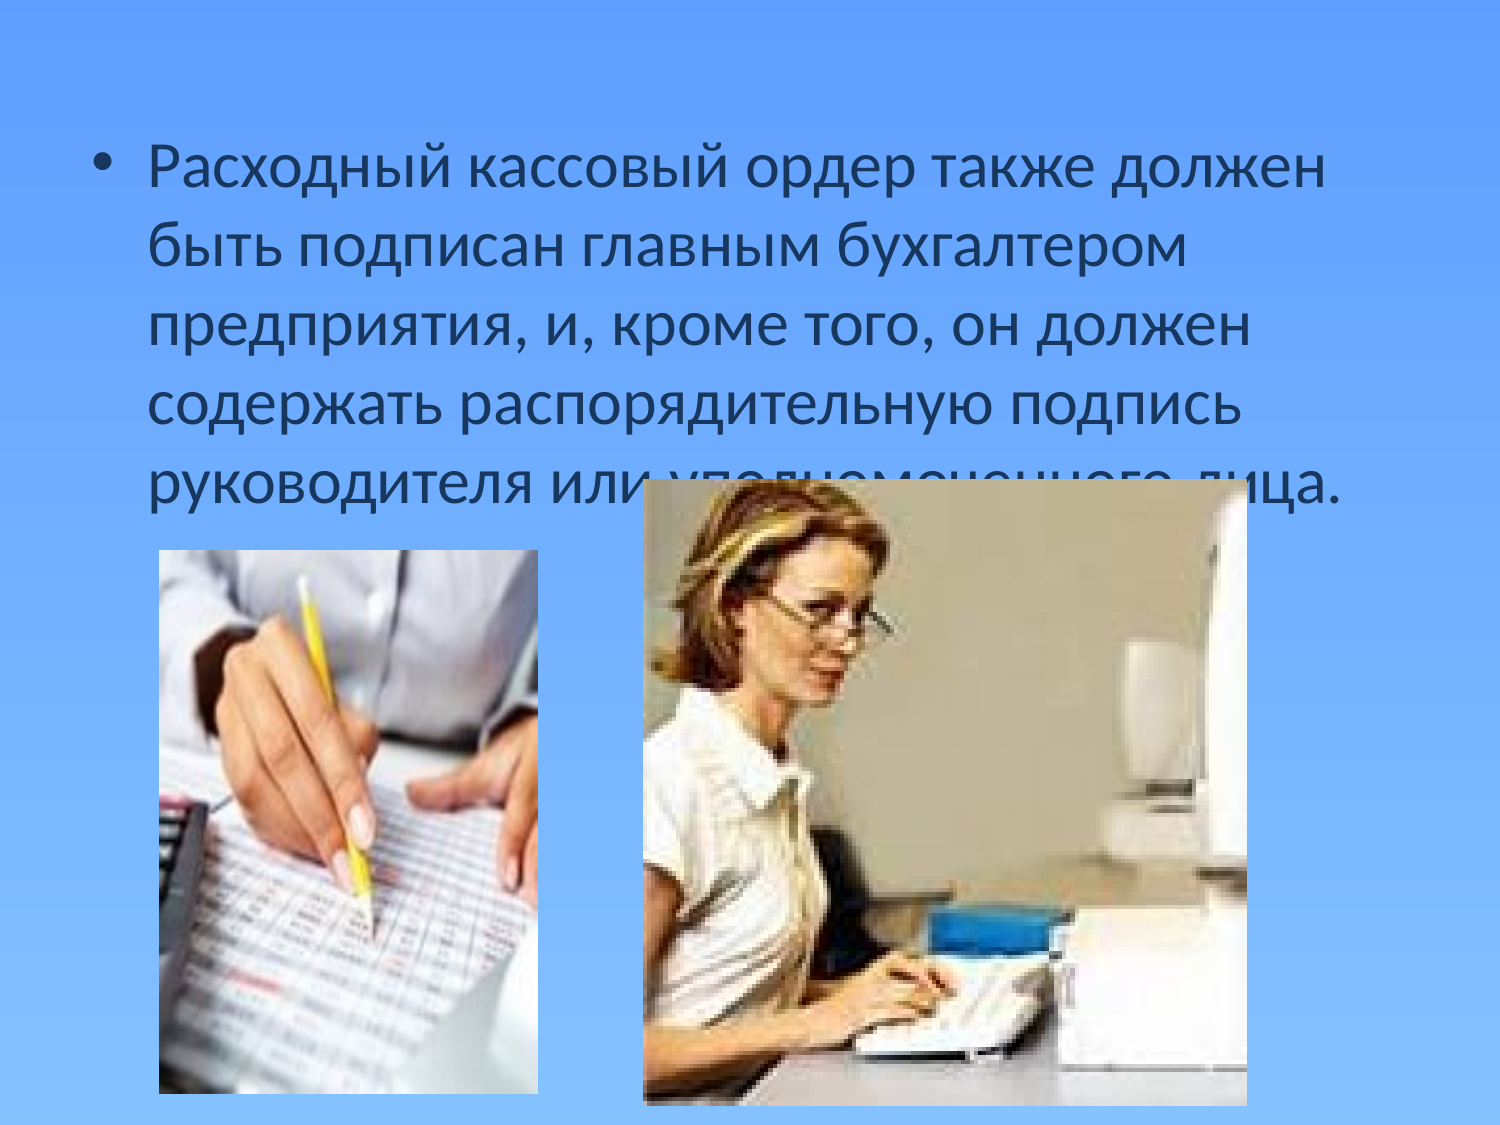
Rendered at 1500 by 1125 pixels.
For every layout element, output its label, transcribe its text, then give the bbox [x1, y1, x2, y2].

picture [643, 479, 1247, 1107]
picture [159, 550, 538, 1095]
list Расходный кассовый ордер также должен быть подписан главным бухгалтером предприятия, и, кроме того, он должен содержать распорядительную подпись руководителя или уполномоченного лица. [76, 113, 1427, 528]
